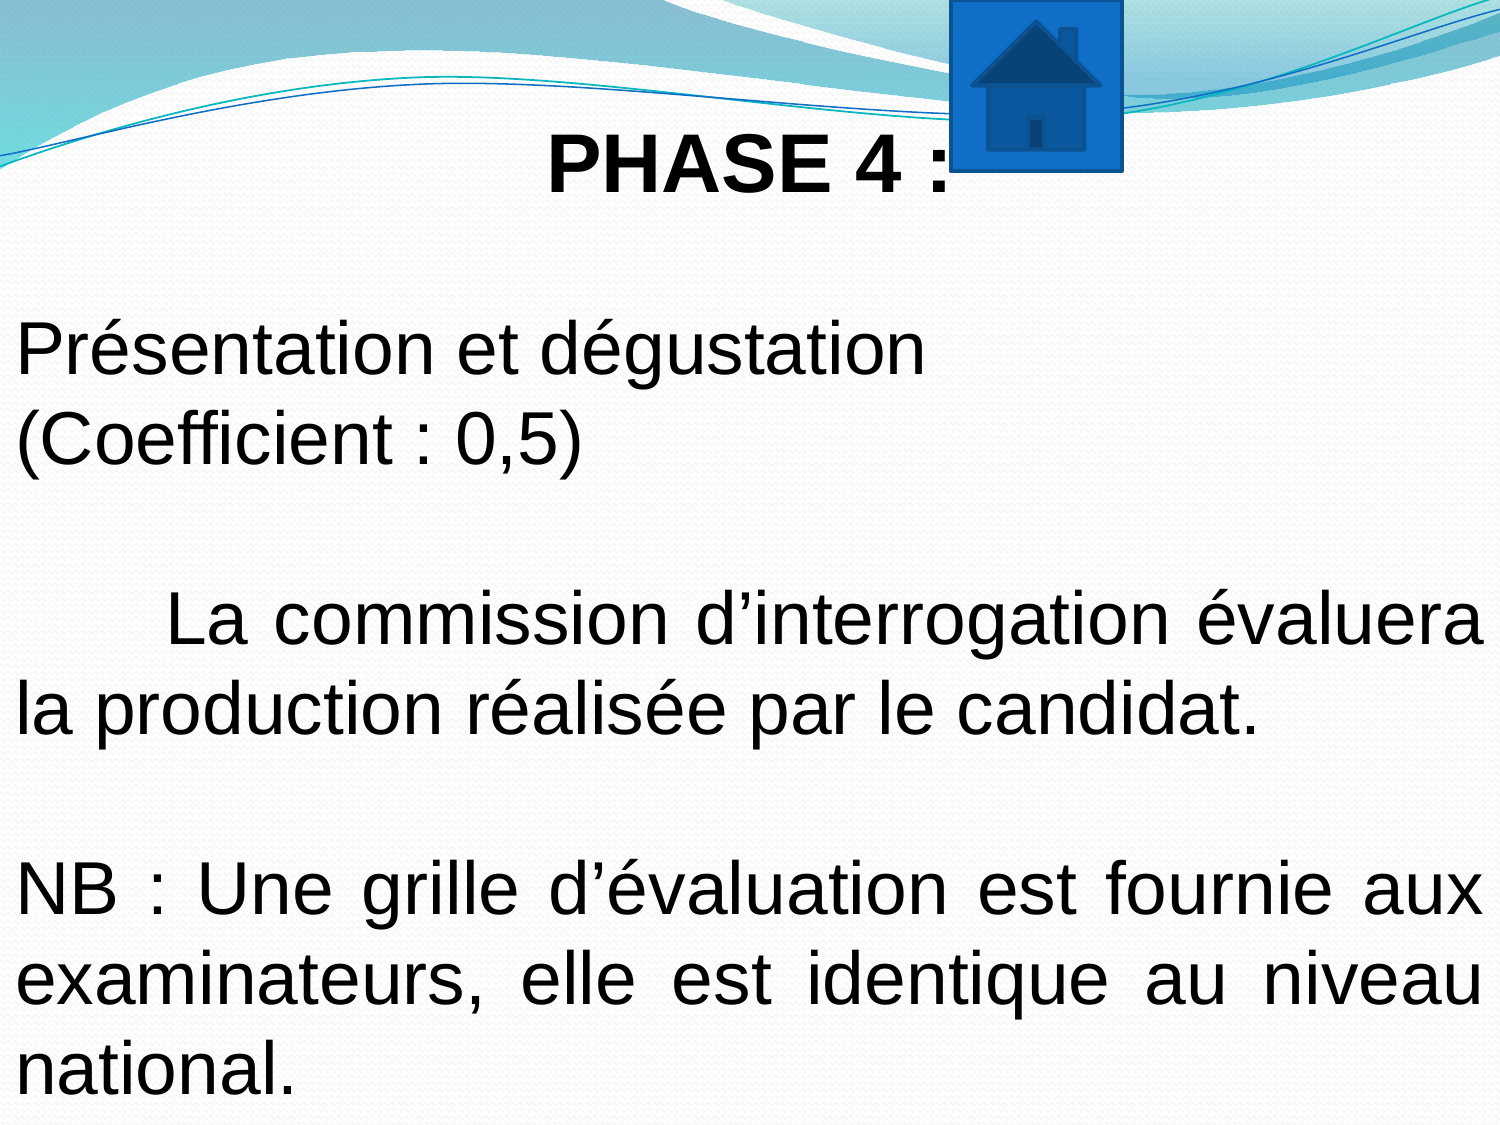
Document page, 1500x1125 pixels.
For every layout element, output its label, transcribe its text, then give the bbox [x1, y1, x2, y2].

text_box [949, 0, 1124, 173]
text_box PHASE 4 : Présentation et dégustation (Coefficient : 0,5) La commission d’interrogation évaluera la production réalisée par le candidat. NB : Une grille d’évaluation est fournie aux examinateurs, elle est identique au niveau national. [0, 101, 1500, 1117]
